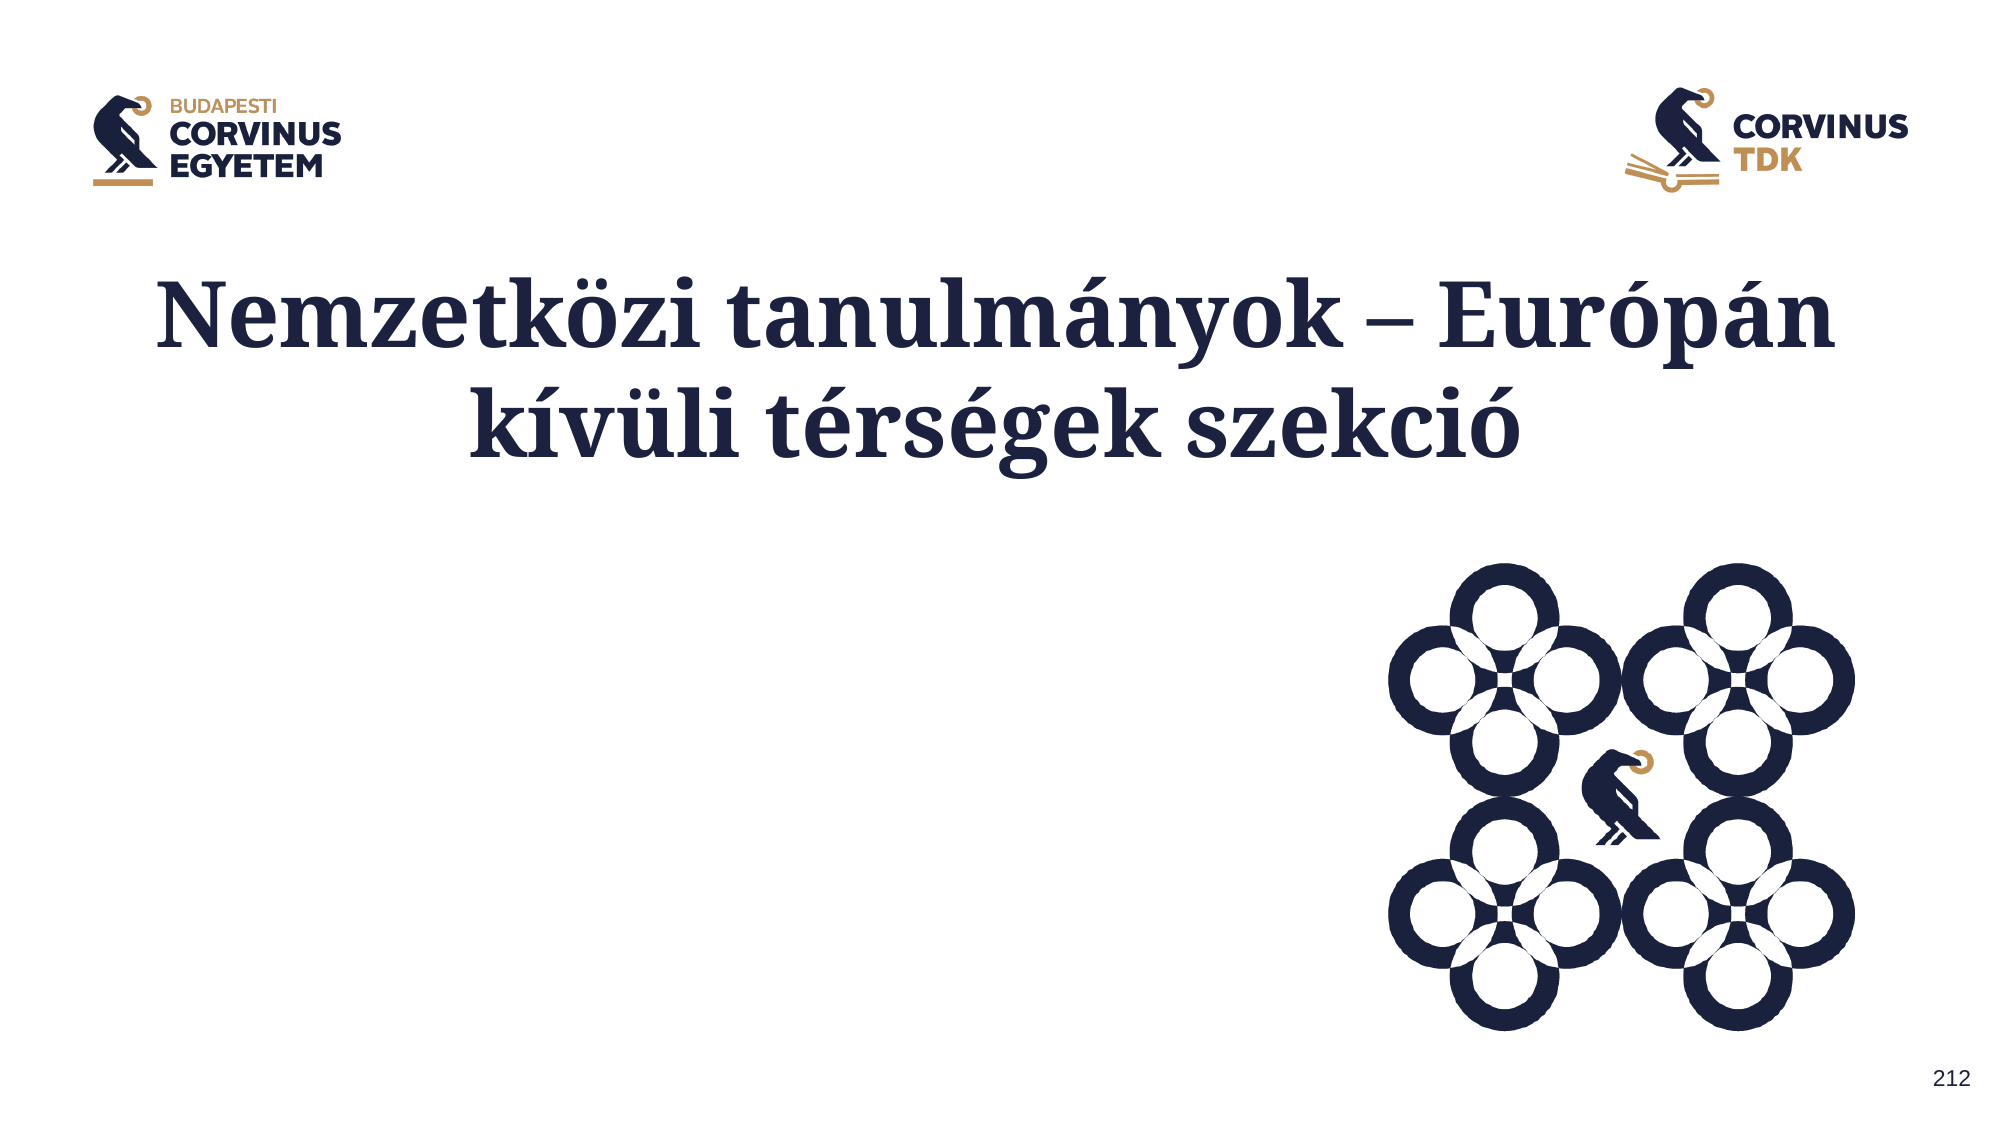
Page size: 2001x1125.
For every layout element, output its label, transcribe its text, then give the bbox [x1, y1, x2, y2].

title Nemzetközi tanulmányok – Európán kívüli térségek szekció [87, 255, 1908, 563]
picture [93, 95, 365, 186]
picture [1532, 0, 2000, 281]
picture [1366, 563, 1876, 1052]
